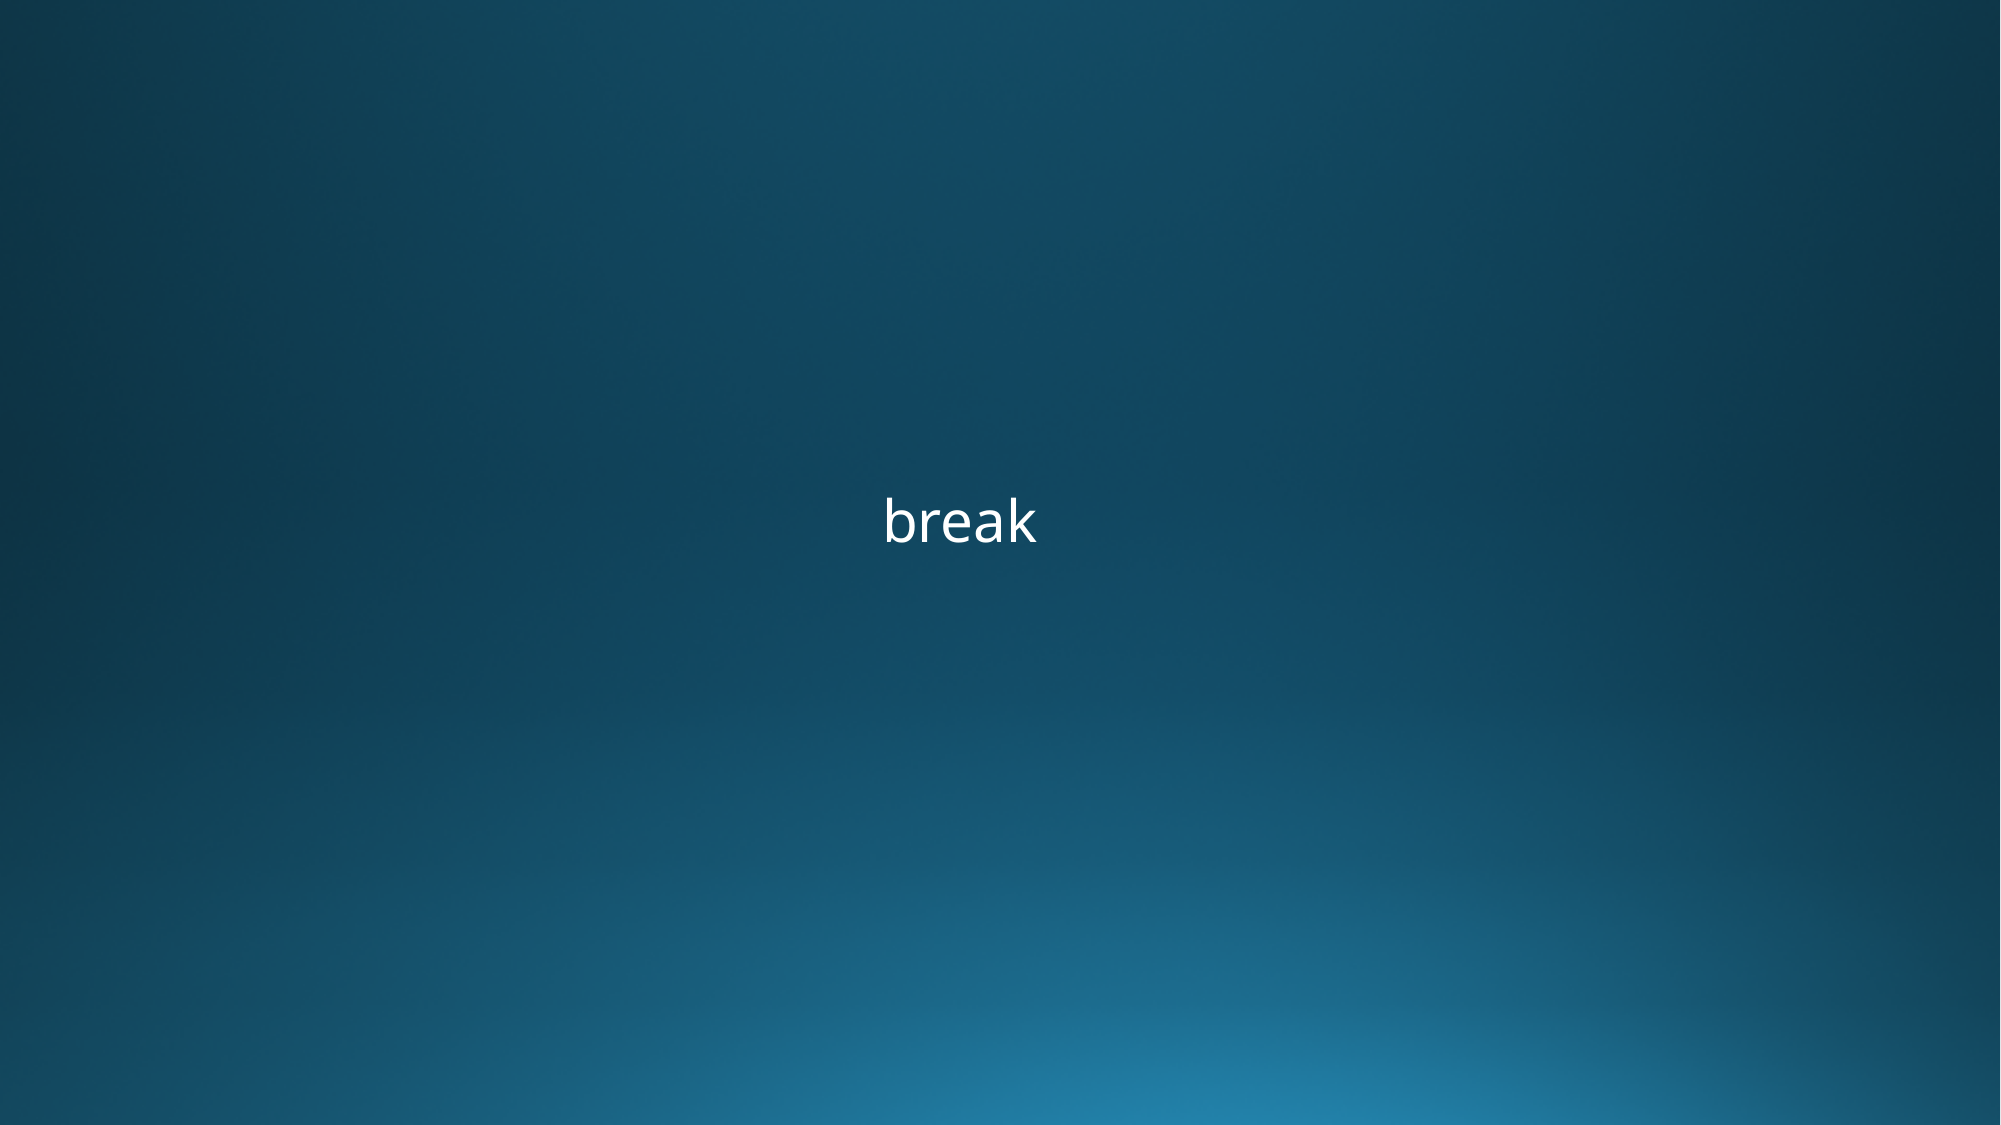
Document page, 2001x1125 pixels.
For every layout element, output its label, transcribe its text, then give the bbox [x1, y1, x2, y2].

picture [0, 0, 2001, 1125]
text_box break [867, 476, 1053, 562]
